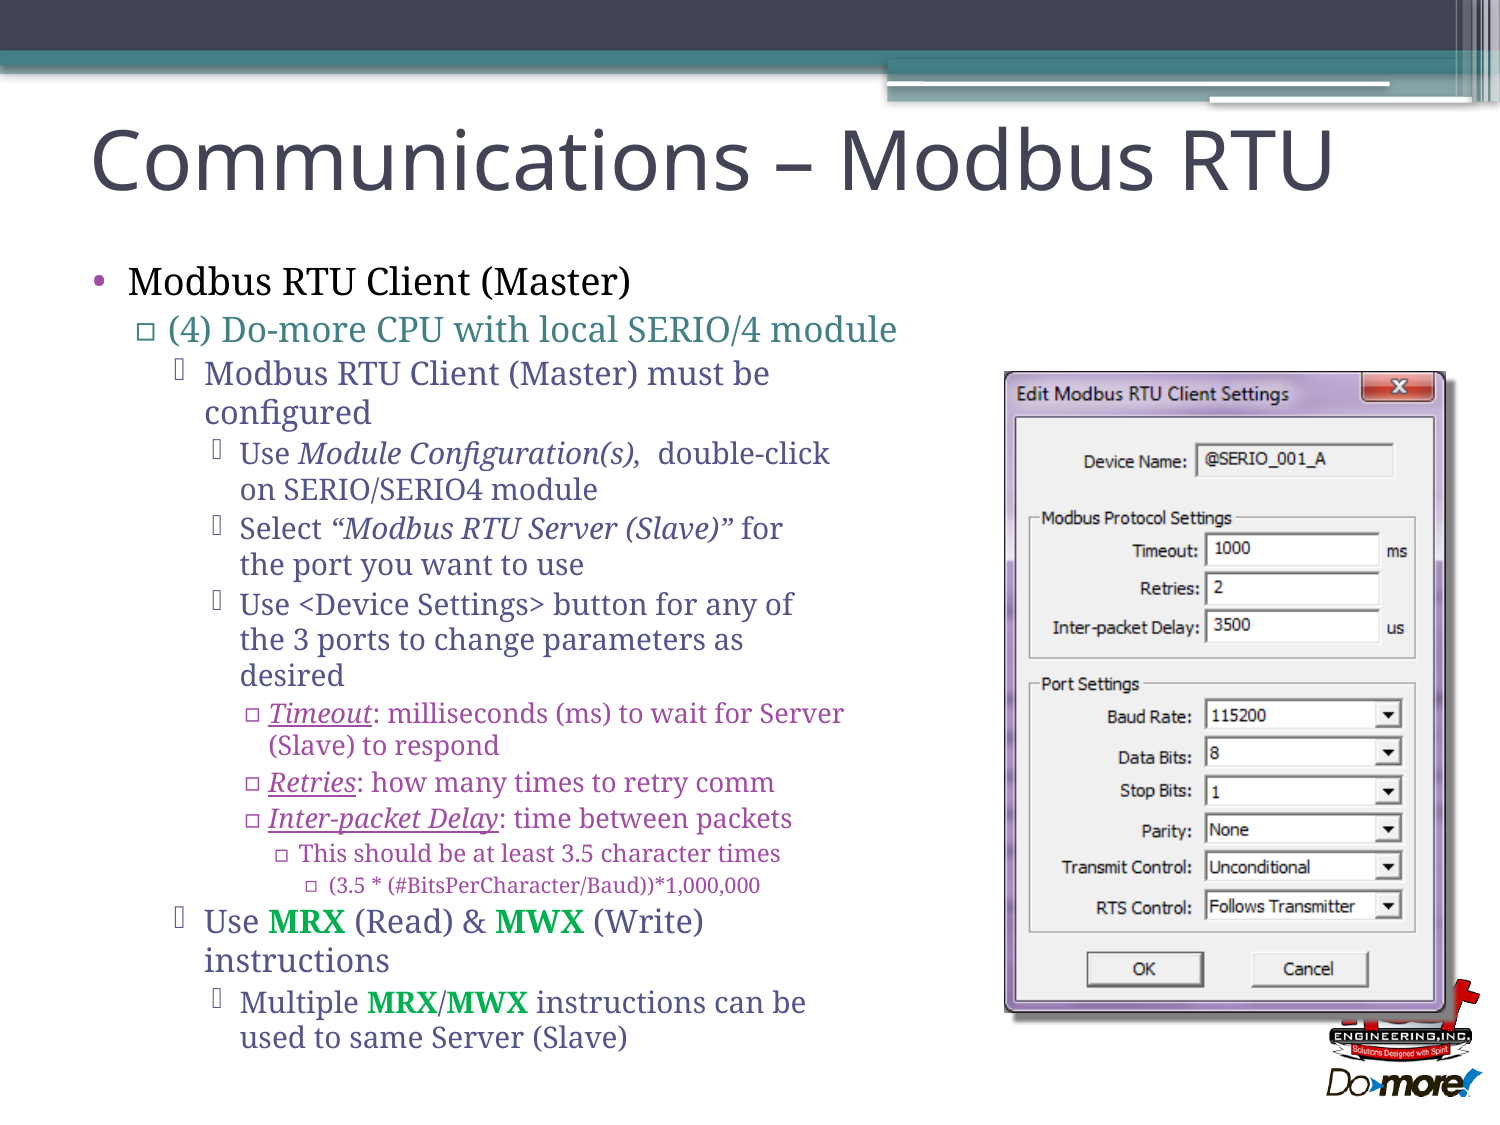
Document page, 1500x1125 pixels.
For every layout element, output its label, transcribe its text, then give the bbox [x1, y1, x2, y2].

list Modbus RTU Client (Master) (4) Do-more CPU with local SERIO/4 module Modbus RTU Client (Master) must be configured Use Module Configuration(s), double-click on SERIO/SERIO4 module Select “Modbus RTU Server (Slave)” for the port you want to use Use <Device Settings> button for any of the 3 ports to change parameters as desired Timeout: milliseconds (ms) to wait for Server (Slave) to respond Retries: how many times to retry comm Inter-packet Delay: time between packets This should be at least 3.5 character times (3.5 * (#BitsPerCharacter/Baud))*1,000,000 Use MRX (Read) & MWX (Write) instructions Multiple MRX/MWX instructions can be used to same Server (Slave) [62, 249, 1413, 1070]
title Communications – Modbus RTU [75, 99, 1425, 263]
picture [1004, 371, 1484, 1100]
